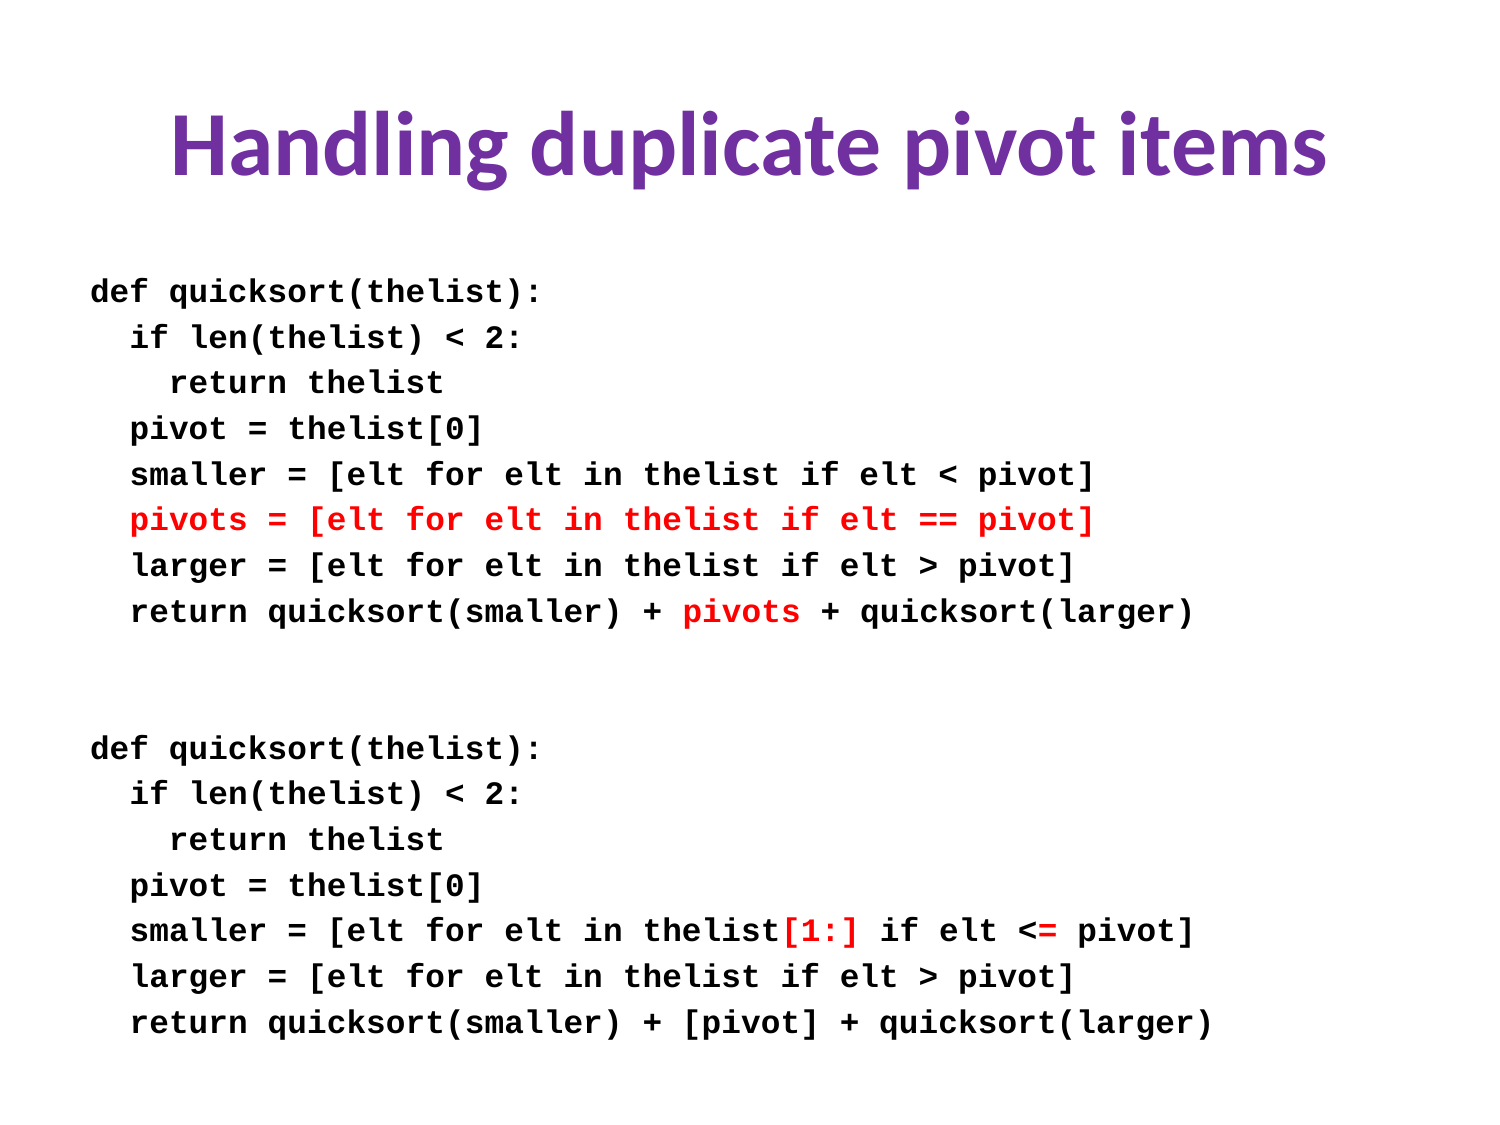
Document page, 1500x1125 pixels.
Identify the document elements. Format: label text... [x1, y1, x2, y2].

title Handling duplicate pivot items [75, 45, 1425, 233]
list def quicksort(thelist): if len(thelist) < 2: return thelist pivot = thelist[0] smaller = [elt for elt in thelist if elt < pivot] pivots = [elt for elt in thelist if elt == pivot] larger = [elt for elt in thelist if elt > pivot] return quicksort(smaller) + pivots + quicksort(larger) def quicksort(thelist): if len(thelist) < 2: return thelist pivot = thelist[0] smaller = [elt for elt in thelist[1:] if elt <= pivot] larger = [elt for elt in thelist if elt > pivot] return quicksort(smaller) + [pivot] + quicksort(larger) [75, 262, 1425, 1063]
